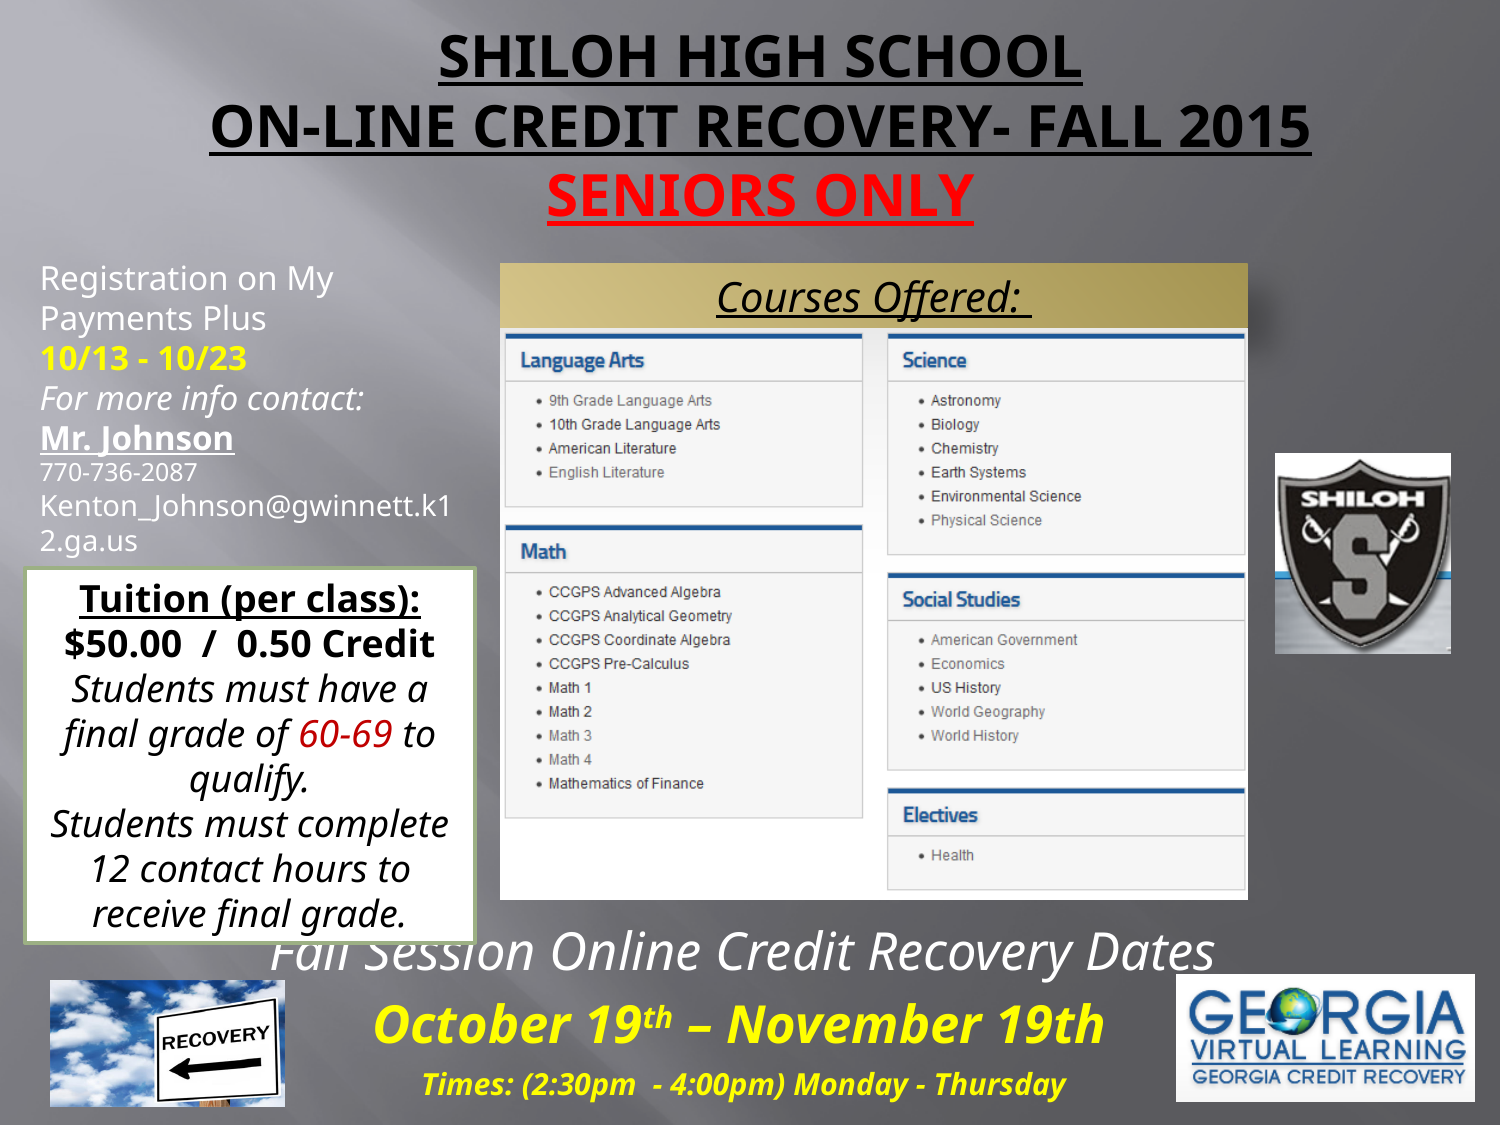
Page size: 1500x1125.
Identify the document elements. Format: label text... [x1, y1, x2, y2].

text_box Tuition (per class): $50.00 / 0.50 Credit Students must have a final grade of 60-69 to qualify. Students must complete 12 contact hours to receive final grade. [23, 566, 477, 945]
picture [1275, 453, 1451, 655]
text_box Courses Offered: [500, 263, 1248, 328]
text_box Registration on My Payments Plus 10/13 - 10/23 For more info contact: Mr. Johnson 770-736-2087 Kenton_Johnson@gwinnett.k12.ga.us [24, 249, 475, 565]
title Shiloh High School ON-LINE Credit RECOVERY- FALL 2015 Seniors ONLY [23, 12, 1499, 229]
picture [499, 328, 1248, 900]
subtitle Fall Session Online Credit Recovery Dates October 19th – November 19th Times: (2:30pm - 4:00pm) Monday - Thursday [75, 910, 1413, 1125]
picture [1175, 974, 1475, 1102]
picture [50, 980, 285, 1107]
